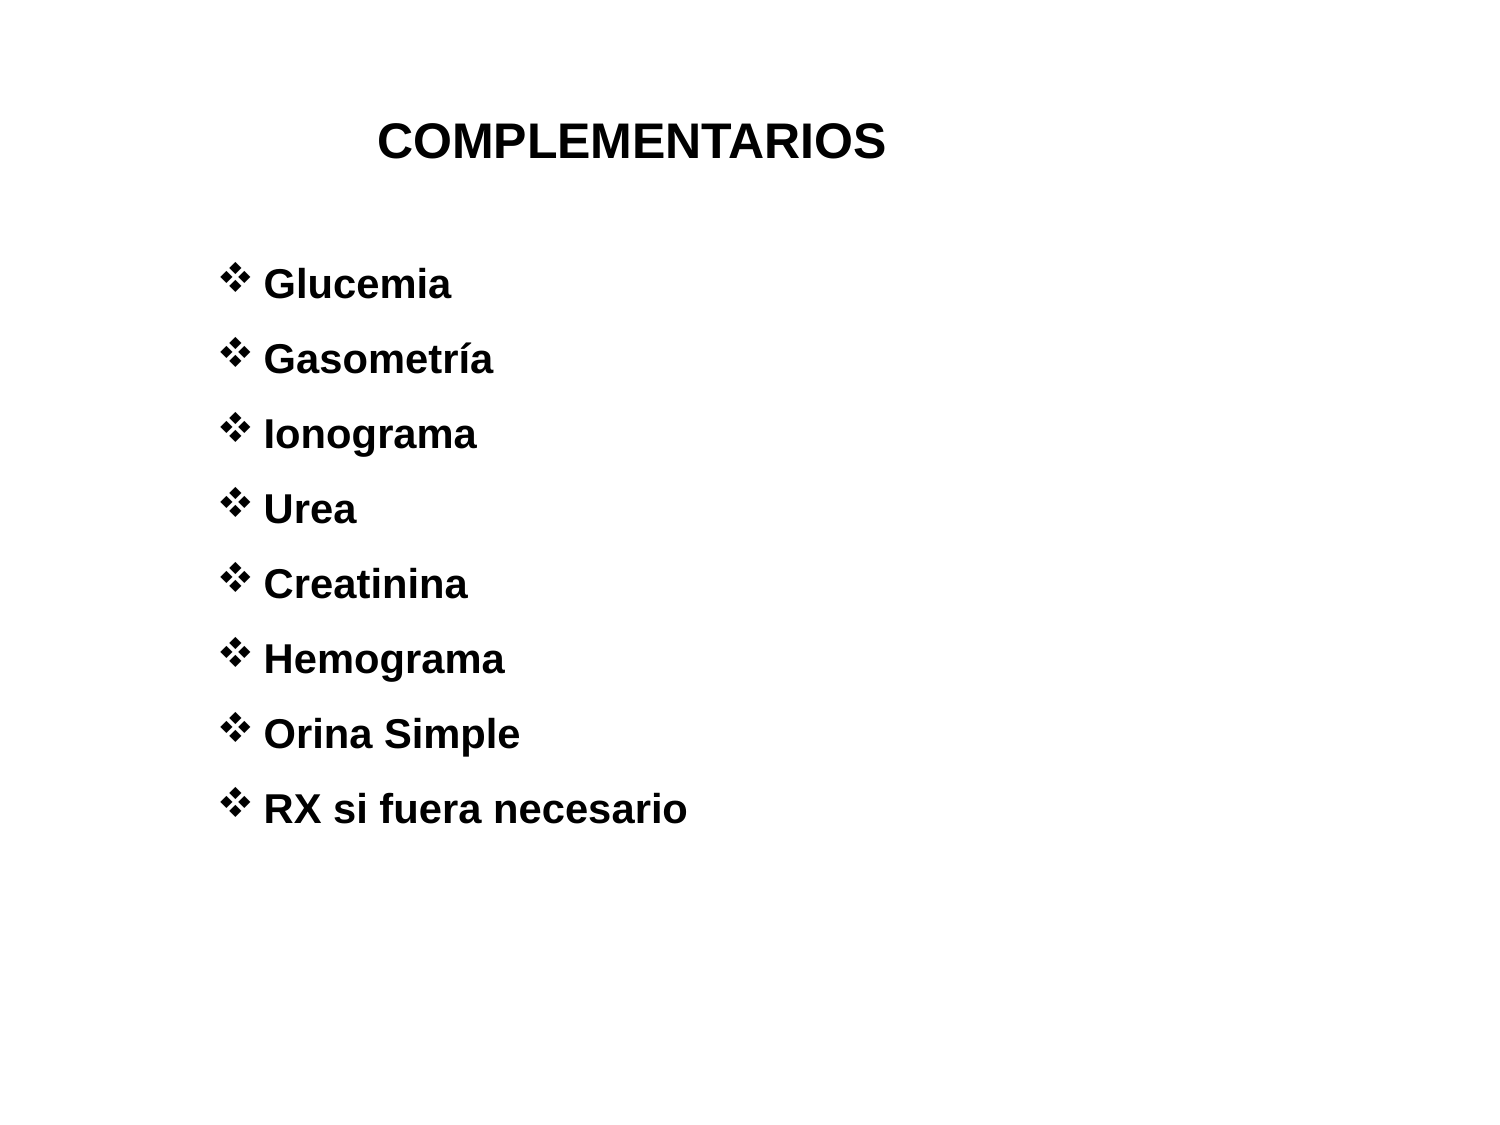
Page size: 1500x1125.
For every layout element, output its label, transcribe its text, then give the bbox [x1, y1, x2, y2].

text_box Glucemia Gasometría Ionograma Urea Creatinina Hemograma Orina Simple RX si fuera necesario [202, 224, 715, 840]
text_box COMPLEMENTARIOS [362, 101, 1013, 176]
